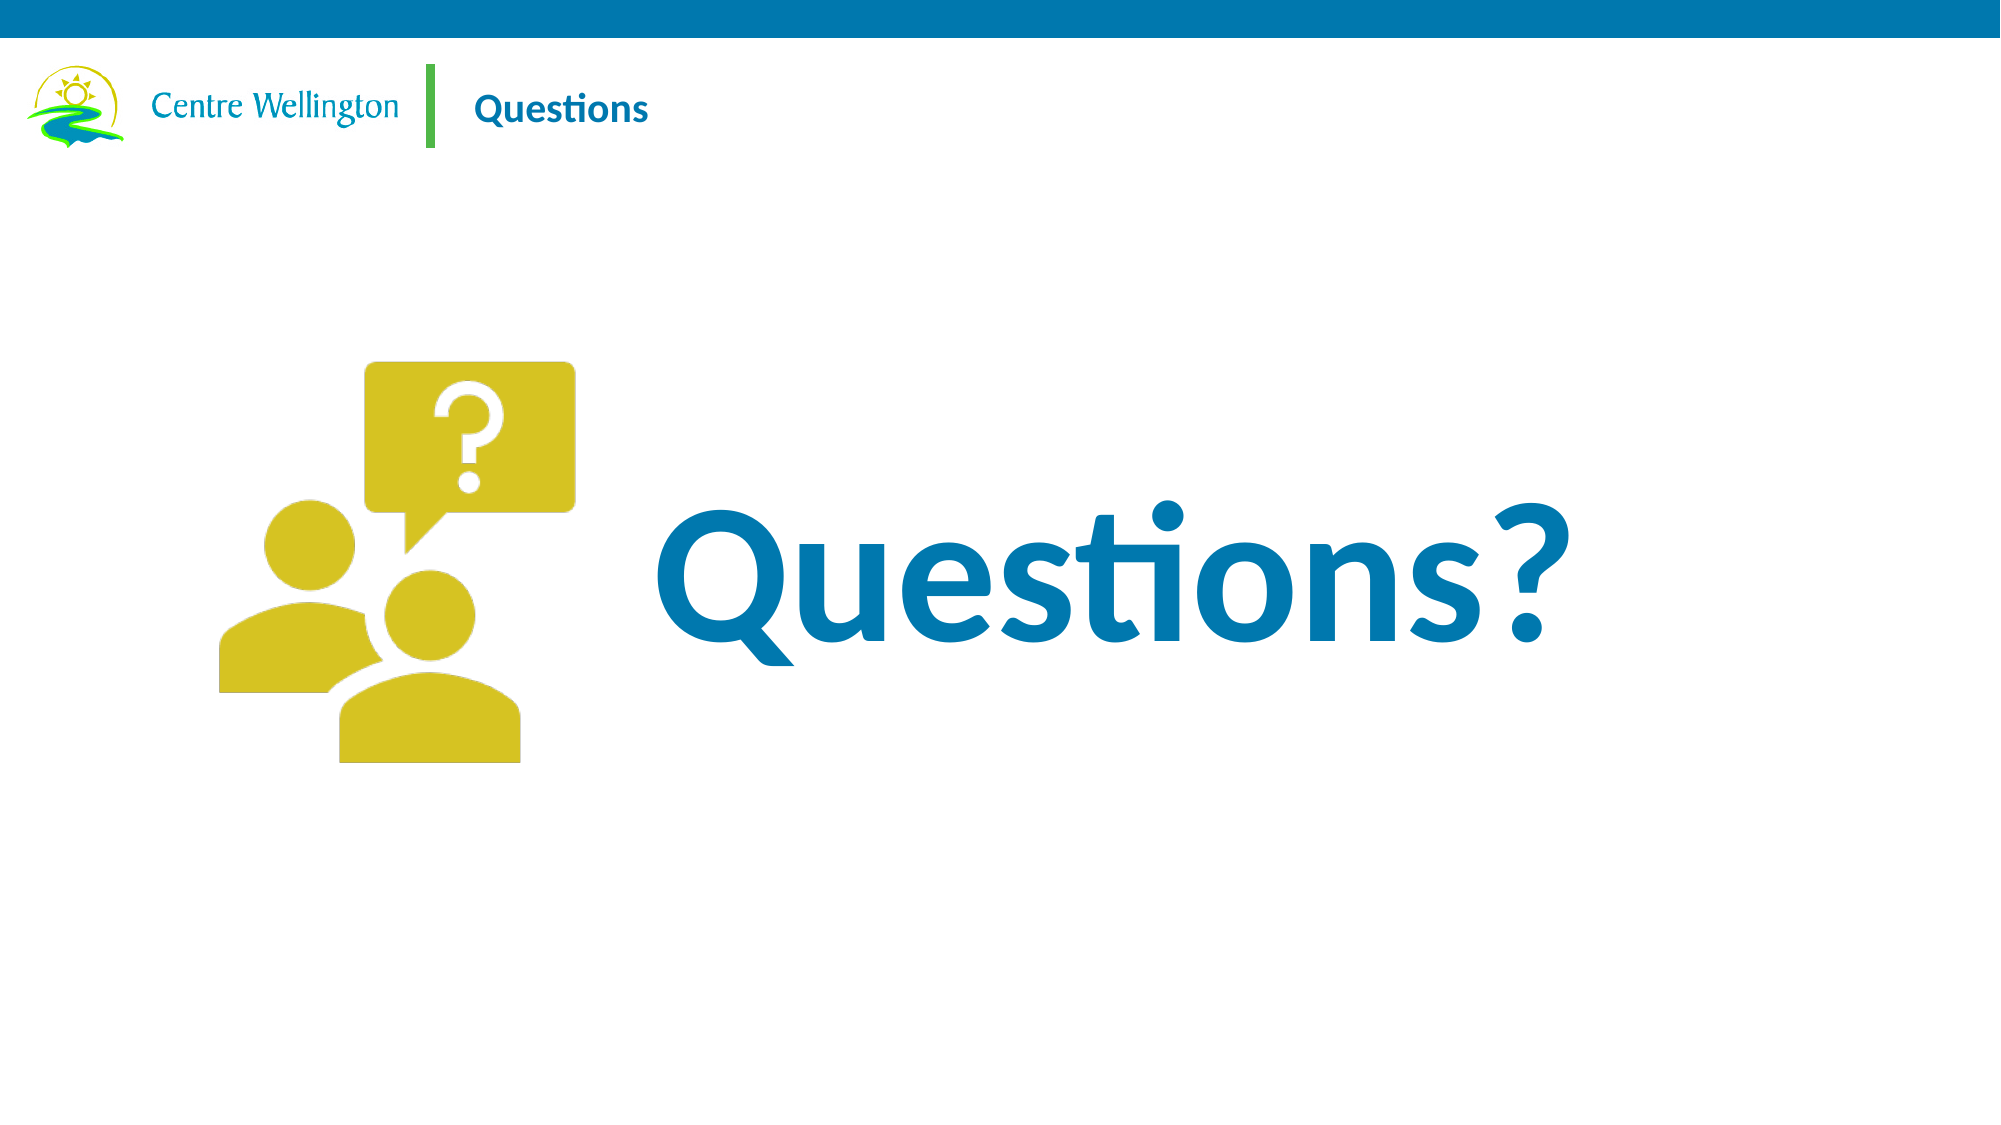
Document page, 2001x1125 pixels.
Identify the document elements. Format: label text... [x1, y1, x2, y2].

text_box Questions [459, 73, 1973, 139]
picture [27, 65, 398, 148]
text_box [426, 64, 435, 148]
picture [157, 322, 638, 803]
text_box [0, 0, 2000, 38]
text_box Questions? [638, 433, 2000, 689]
